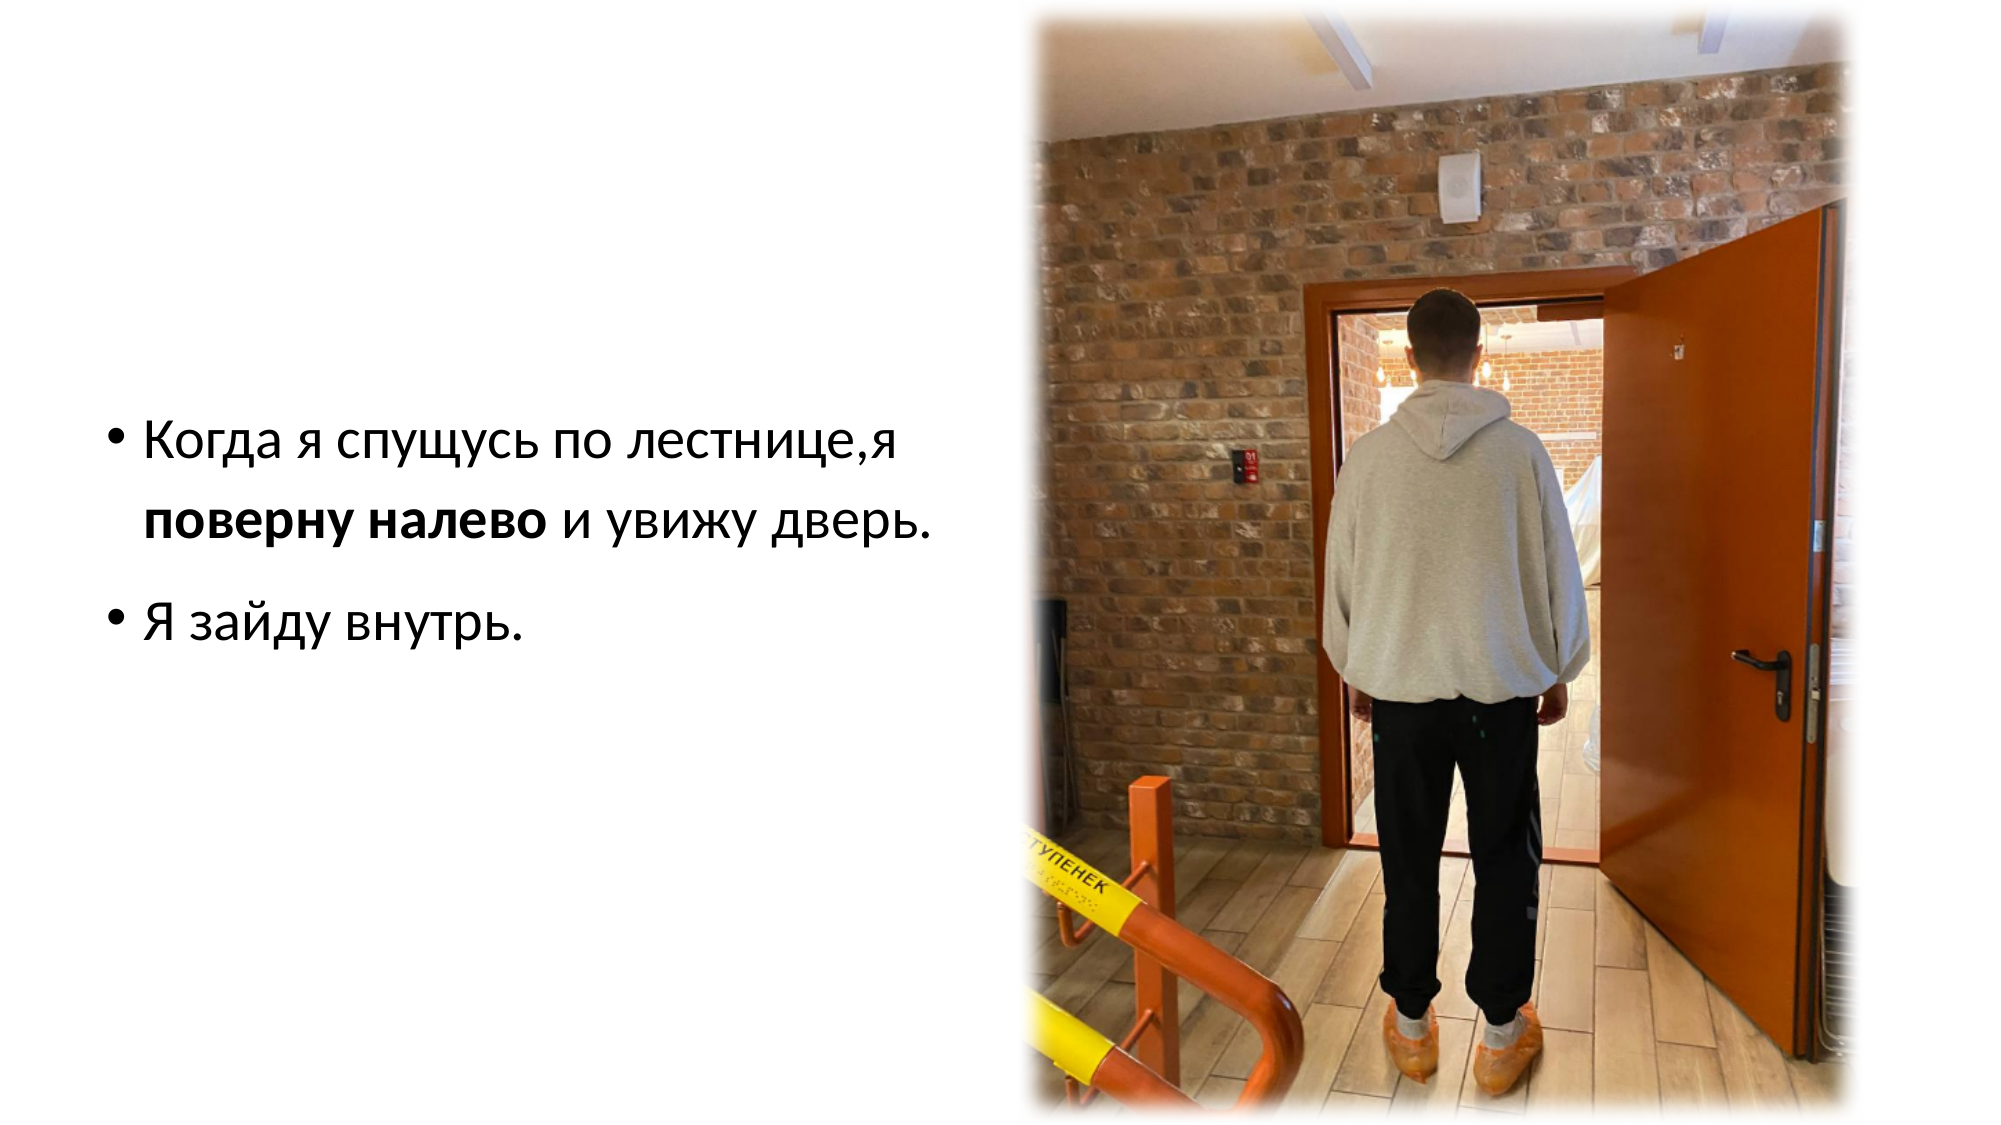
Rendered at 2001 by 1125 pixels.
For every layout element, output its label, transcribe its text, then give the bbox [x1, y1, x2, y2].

picture [1018, 0, 1863, 1125]
list Когда я спущусь по лестнице,я поверну налево и увижу дверь. Я зайду внутрь. [91, 382, 1018, 1125]
